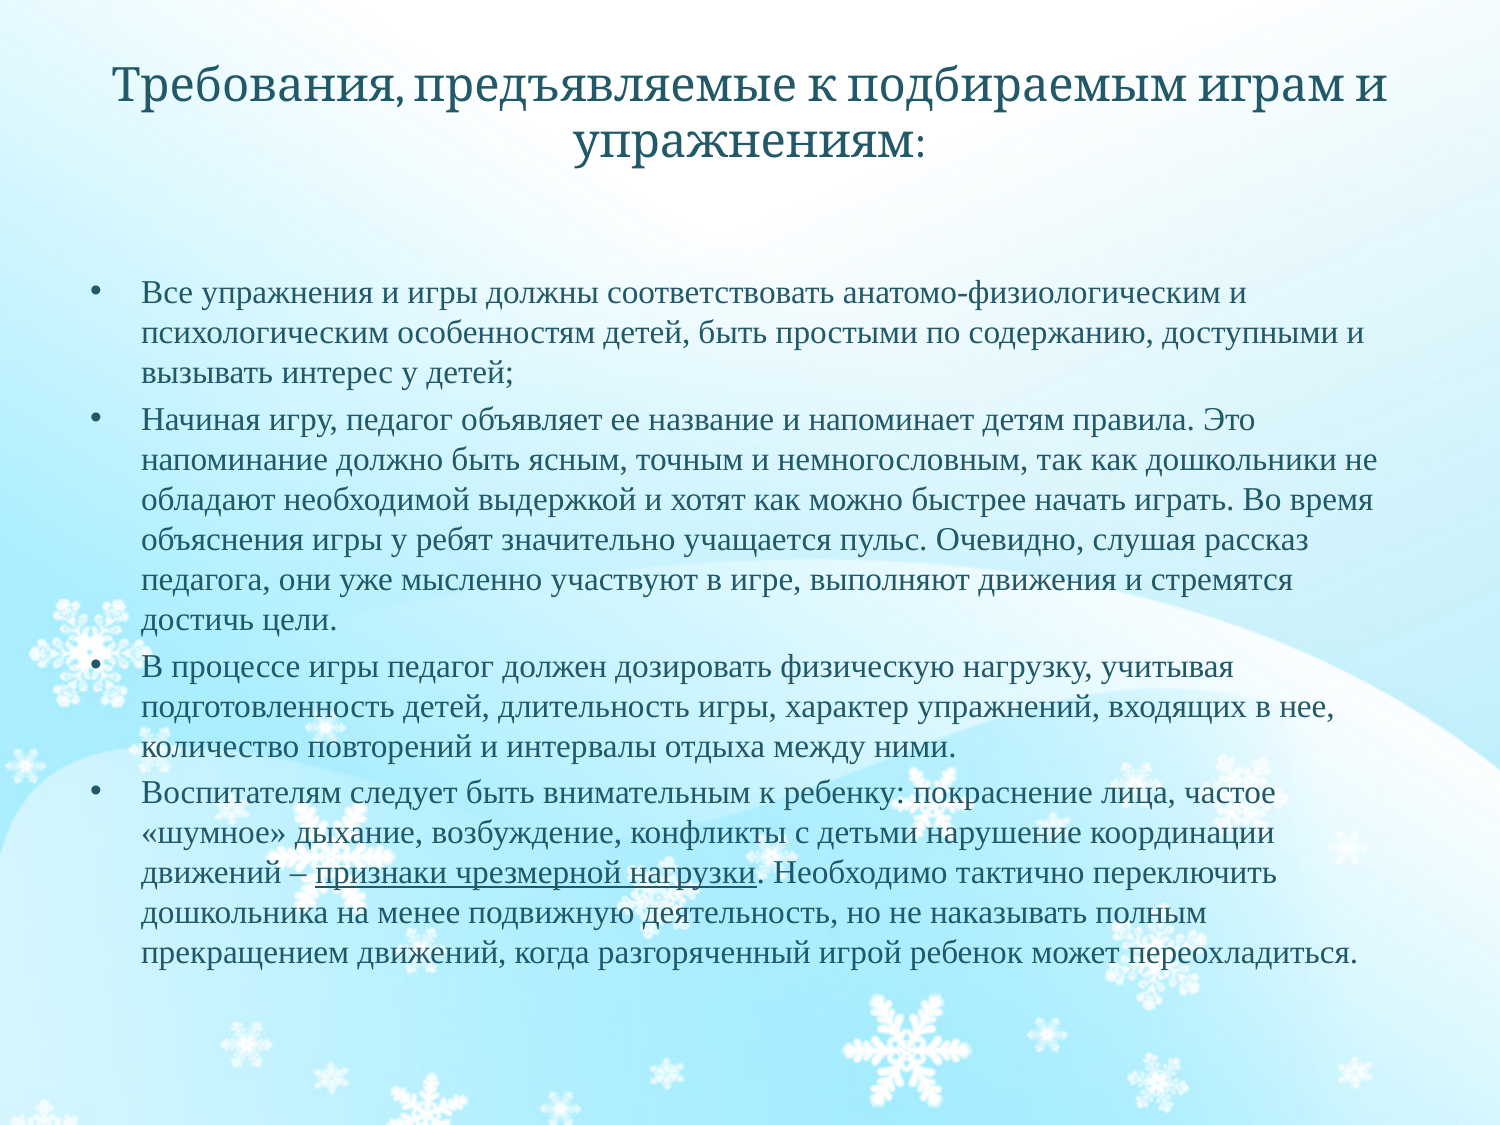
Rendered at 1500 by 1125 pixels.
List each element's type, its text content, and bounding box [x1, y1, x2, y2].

picture [0, 0, 1500, 1125]
list Все упражнения и игры должны соответствовать анатомо-физиологическим и психологическим особенностям детей, быть простыми по содержанию, доступными и вызывать интерес у детей; Начиная игру, педагог объявляет ее название и напоминает детям правила. Это напоминание должно быть ясным, точным и немногословным, так как дошкольники не обладают необходимой выдержкой и хотят как можно быстрее начать играть. Во время объяснения игры у ребят значительно учащается пульс. Очевидно, слушая рассказ педагога, они уже мысленно участвуют в игре, выполняют движения и стремятся достичь цели. В процессе игры педагог должен дозировать физическую нагрузку, учитывая подготовленность детей, длительность игры, характер упражнений, входящих в нее, количество повторений и интервалы отдыха между ними. Воспитателям следует быть внимательным к ребенку: покраснение лица, частое «шумное» дыхание, возбуждение, конфликты с детьми нарушение координации движений – признаки чрезмерной нагрузки. Необходимо тактично переключить дошкольника на менее подвижную деятельность, но не наказывать полным прекращением движений, когда разгоряченный игрой ребенок может переохладиться. [75, 262, 1425, 1005]
title Требования, предъявляемые к подбираемым играм и упражнениям: [75, 45, 1425, 233]
